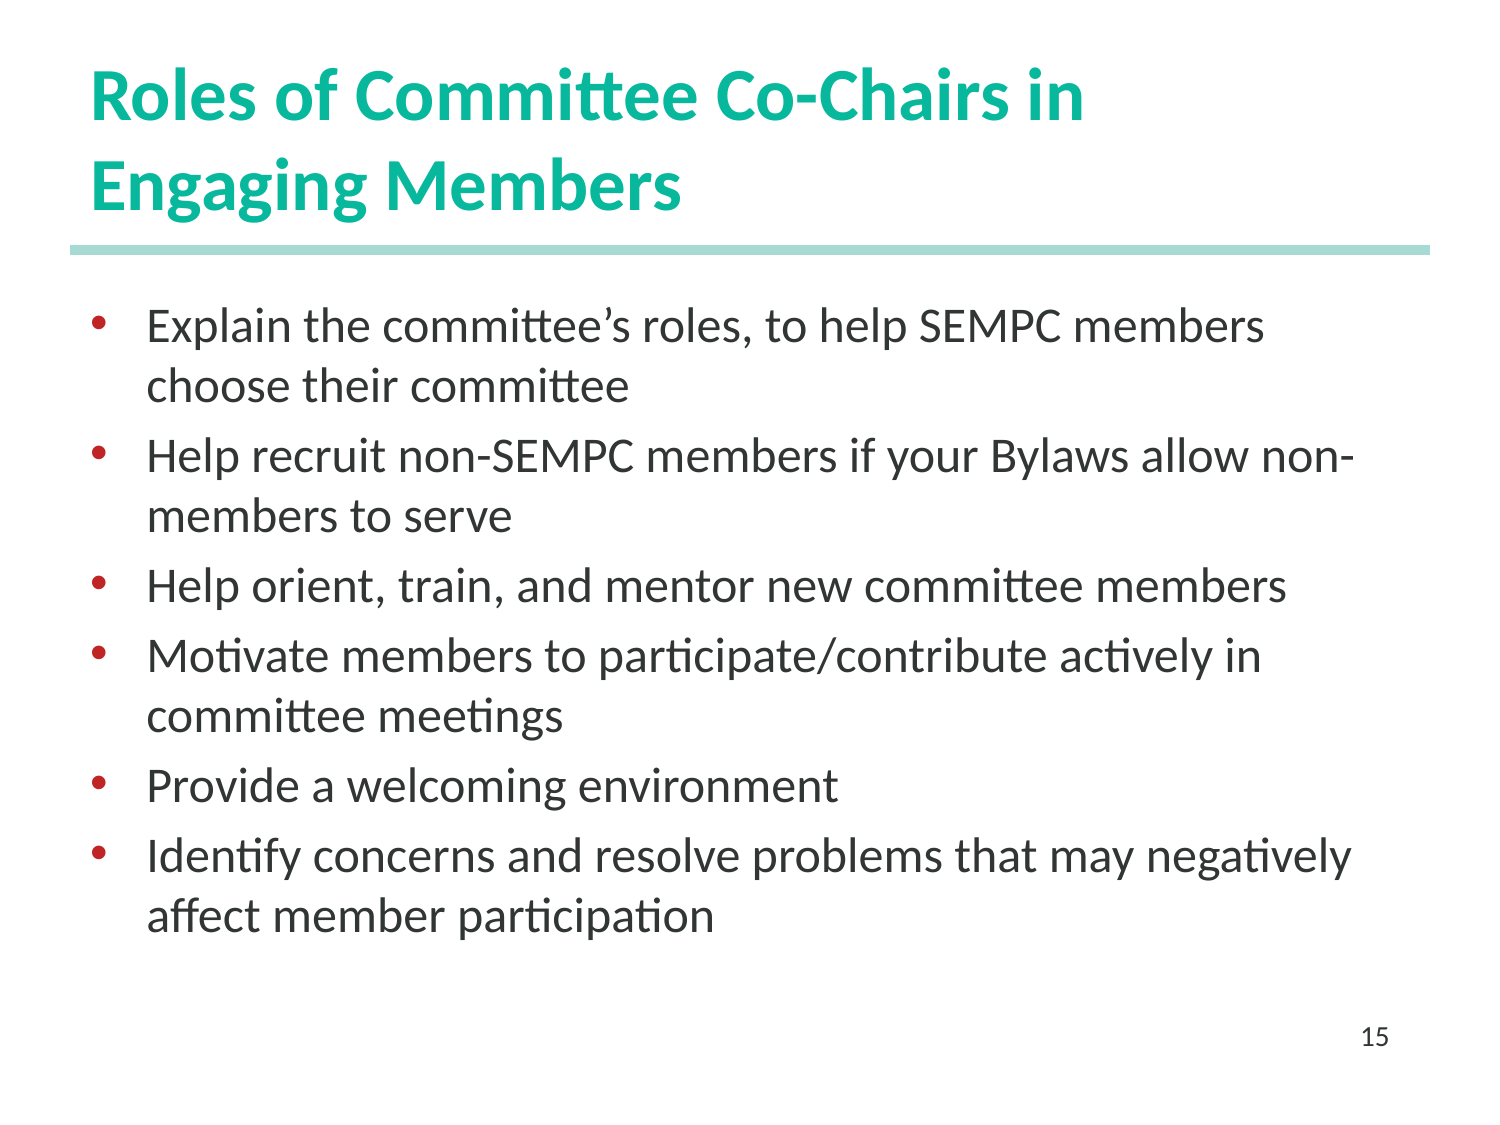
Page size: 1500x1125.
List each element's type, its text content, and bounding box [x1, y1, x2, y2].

text_box 15 [1325, 1010, 1425, 1060]
list Explain the committee’s roles, to help SEMPC members choose their committee Help recruit non-SEMPC members if your Bylaws allow non-members to serve Help orient, train, and mentor new committee members Motivate members to participate/contribute actively in committee meetings Provide a welcoming environment Identify concerns and resolve problems that may negatively affect member participation [75, 284, 1425, 1005]
title Roles of Committee Co-Chairs in Engaging Members [75, 45, 1425, 233]
